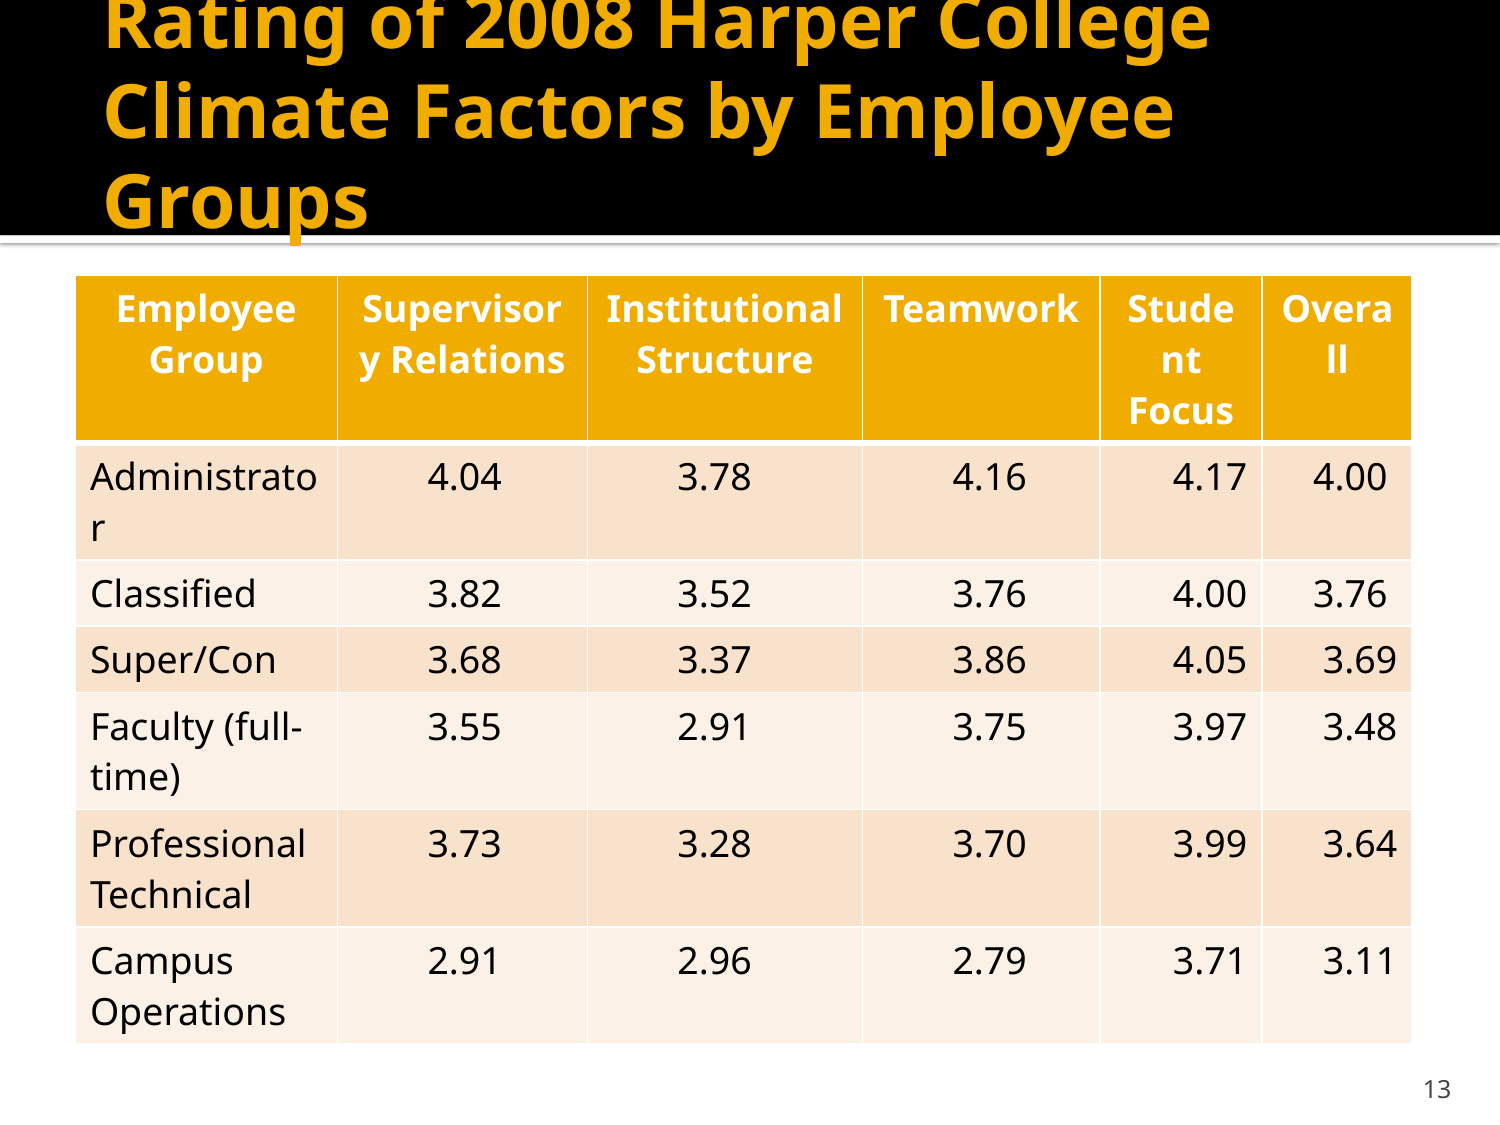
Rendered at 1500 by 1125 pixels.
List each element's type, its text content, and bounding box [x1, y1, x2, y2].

table_cell Classified [76, 561, 337, 625]
table_cell 4.17 [1101, 446, 1261, 559]
table_cell 2.91 [588, 693, 862, 809]
table_cell 3.48 [1263, 693, 1411, 809]
table_cell 2.79 [863, 928, 1099, 1043]
table_cell 3.11 [1263, 928, 1411, 1043]
table_cell 3.55 [338, 693, 587, 809]
table_cell 3.76 [863, 561, 1099, 625]
table_cell 3.68 [338, 627, 587, 692]
table_header Institutional Structure [588, 276, 862, 440]
table_cell 3.86 [863, 627, 1099, 692]
table_cell 3.69 [1263, 627, 1411, 692]
table_cell 4.04 [338, 446, 587, 559]
table_cell 3.78 [588, 446, 862, 559]
table_header Teamwork [863, 276, 1099, 440]
table_cell 3.75 [863, 693, 1099, 809]
table_cell 3.82 [338, 561, 587, 625]
table_cell 3.99 [1101, 810, 1261, 926]
table_header Employee Group [76, 276, 337, 440]
table_cell Campus Operations [76, 928, 337, 1043]
table_cell Professional Technical [76, 810, 337, 926]
table_cell 3.71 [1101, 928, 1261, 1043]
table_cell 4.16 [863, 446, 1099, 559]
table_cell 3.52 [588, 561, 862, 625]
table_cell 3.37 [588, 627, 862, 692]
table_cell 2.91 [338, 928, 587, 1043]
table_cell 3.97 [1101, 693, 1261, 809]
table_cell 4.00 [1263, 446, 1411, 559]
table_cell 3.70 [863, 810, 1099, 926]
table_header Student Focus [1101, 276, 1261, 440]
table_cell Faculty (full-time) [76, 693, 337, 809]
table_cell 4.05 [1101, 627, 1261, 692]
table_cell 3.64 [1263, 810, 1411, 926]
table_cell 3.28 [588, 810, 862, 926]
table_header Overall [1263, 276, 1411, 440]
table_cell Super/Con [76, 627, 337, 692]
table_header Supervisory Relations [338, 276, 587, 440]
table_cell Administrator [76, 446, 337, 559]
table_cell 2.96 [588, 928, 862, 1043]
table_cell 4.00 [1101, 561, 1261, 625]
slide_number 13 [1345, 1062, 1467, 1108]
title Rating of 2008 Harper College Climate Factors by Employee Groups [87, 0, 1425, 218]
table_cell 3.76 [1263, 561, 1411, 625]
table_cell 3.73 [338, 810, 587, 926]
